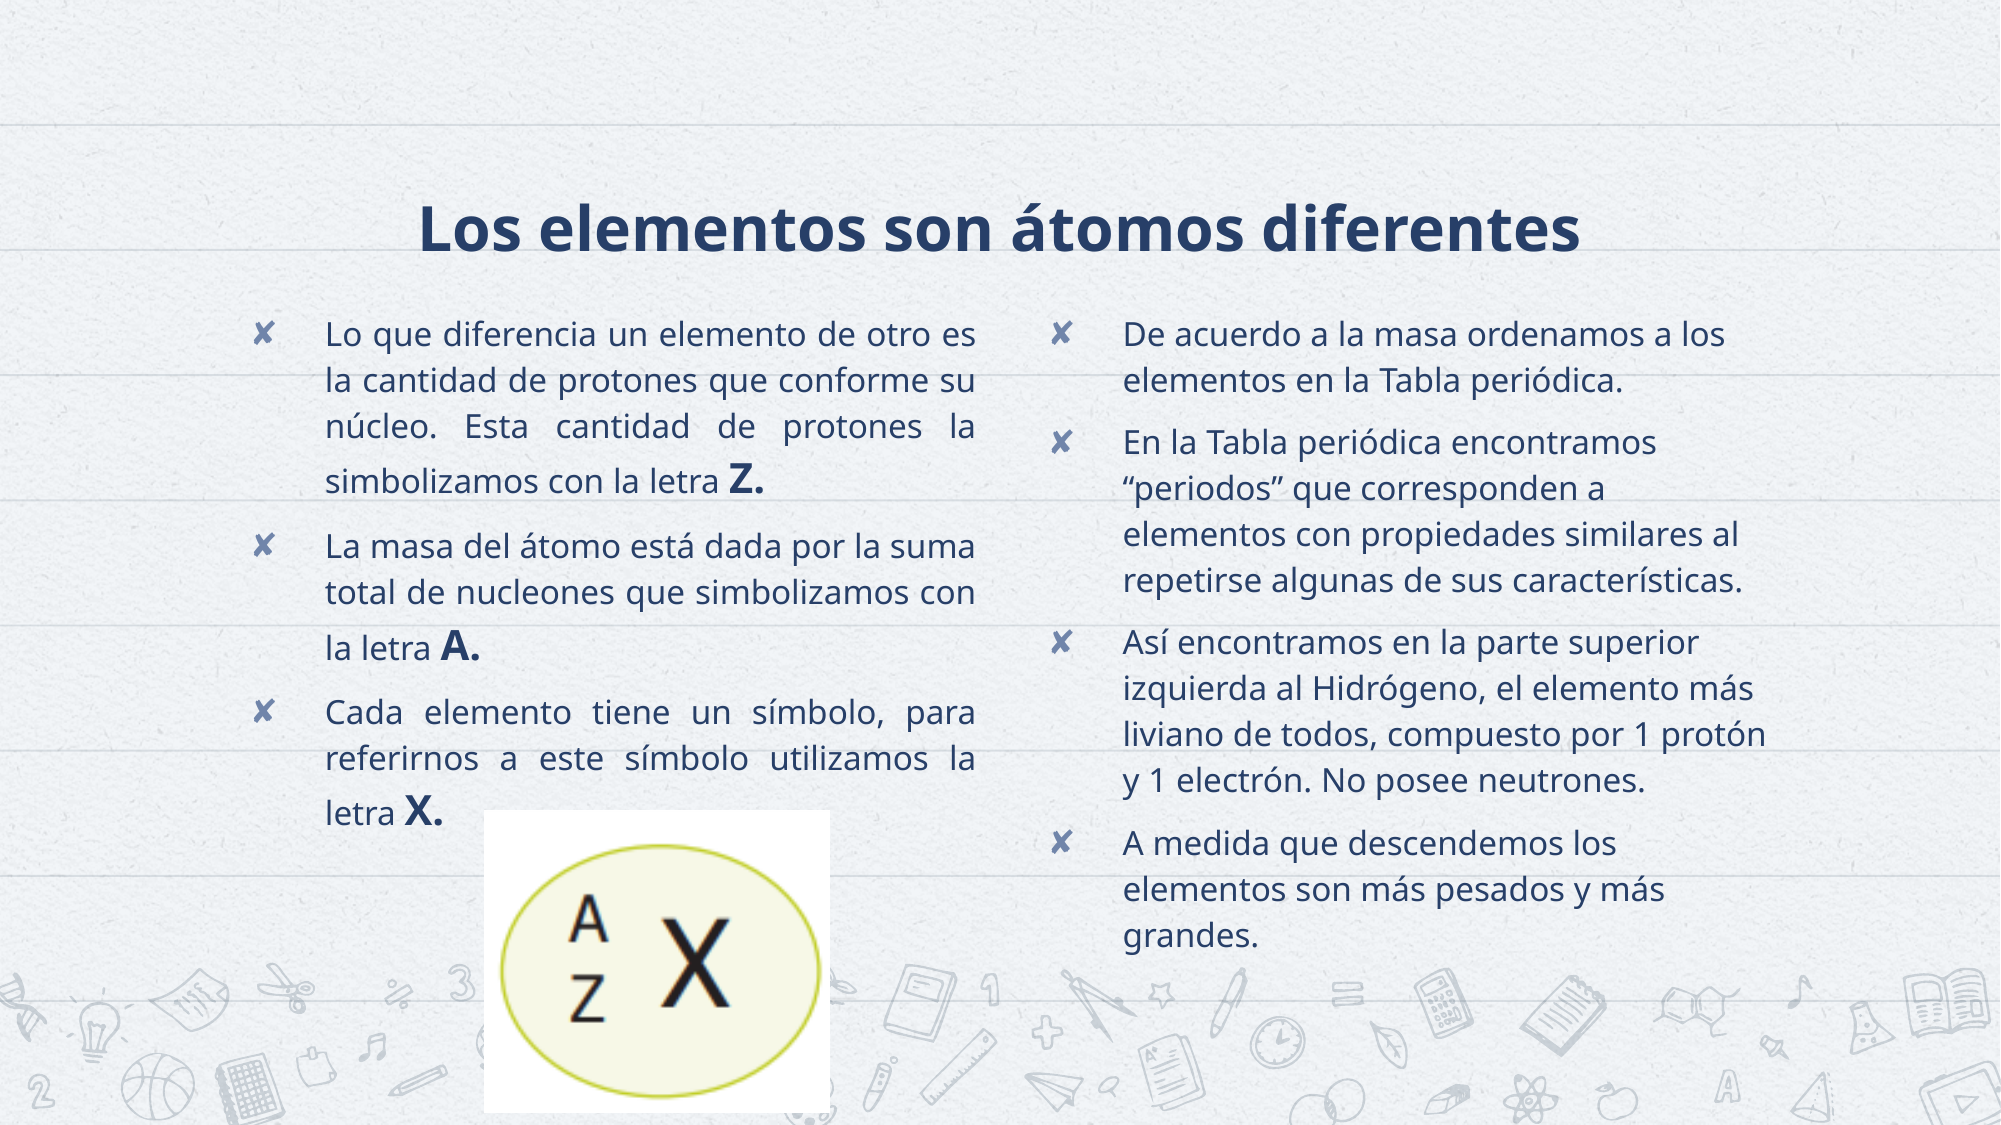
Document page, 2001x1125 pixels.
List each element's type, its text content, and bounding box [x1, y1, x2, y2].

picture [0, 0, 2000, 1125]
list De acuerdo a la masa ordenamos a los elementos en la Tabla periódica. En la Tabla periódica encontramos “periodos” que corresponden a elementos con propiedades similares al repetirse algunas de sus características. Así encontramos en la parte superior izquierda al Hidrógeno, el elemento más liviano de todos, compuesto por 1 protón y 1 electrón. No posee neutrones. A medida que descendemos los elementos son más pesados y más grandes. [1022, 307, 1776, 978]
title Los elementos son átomos diferentes [224, 144, 1776, 266]
list Lo que diferencia un elemento de otro es la cantidad de protones que conforme su núcleo. Esta cantidad de protones la simbolizamos con la letra Z. La masa del átomo está dada por la suma total de nucleones que simbolizamos con la letra A. Cada elemento tiene un símbolo, para referirnos a este símbolo utilizamos la letra X. [224, 307, 978, 893]
